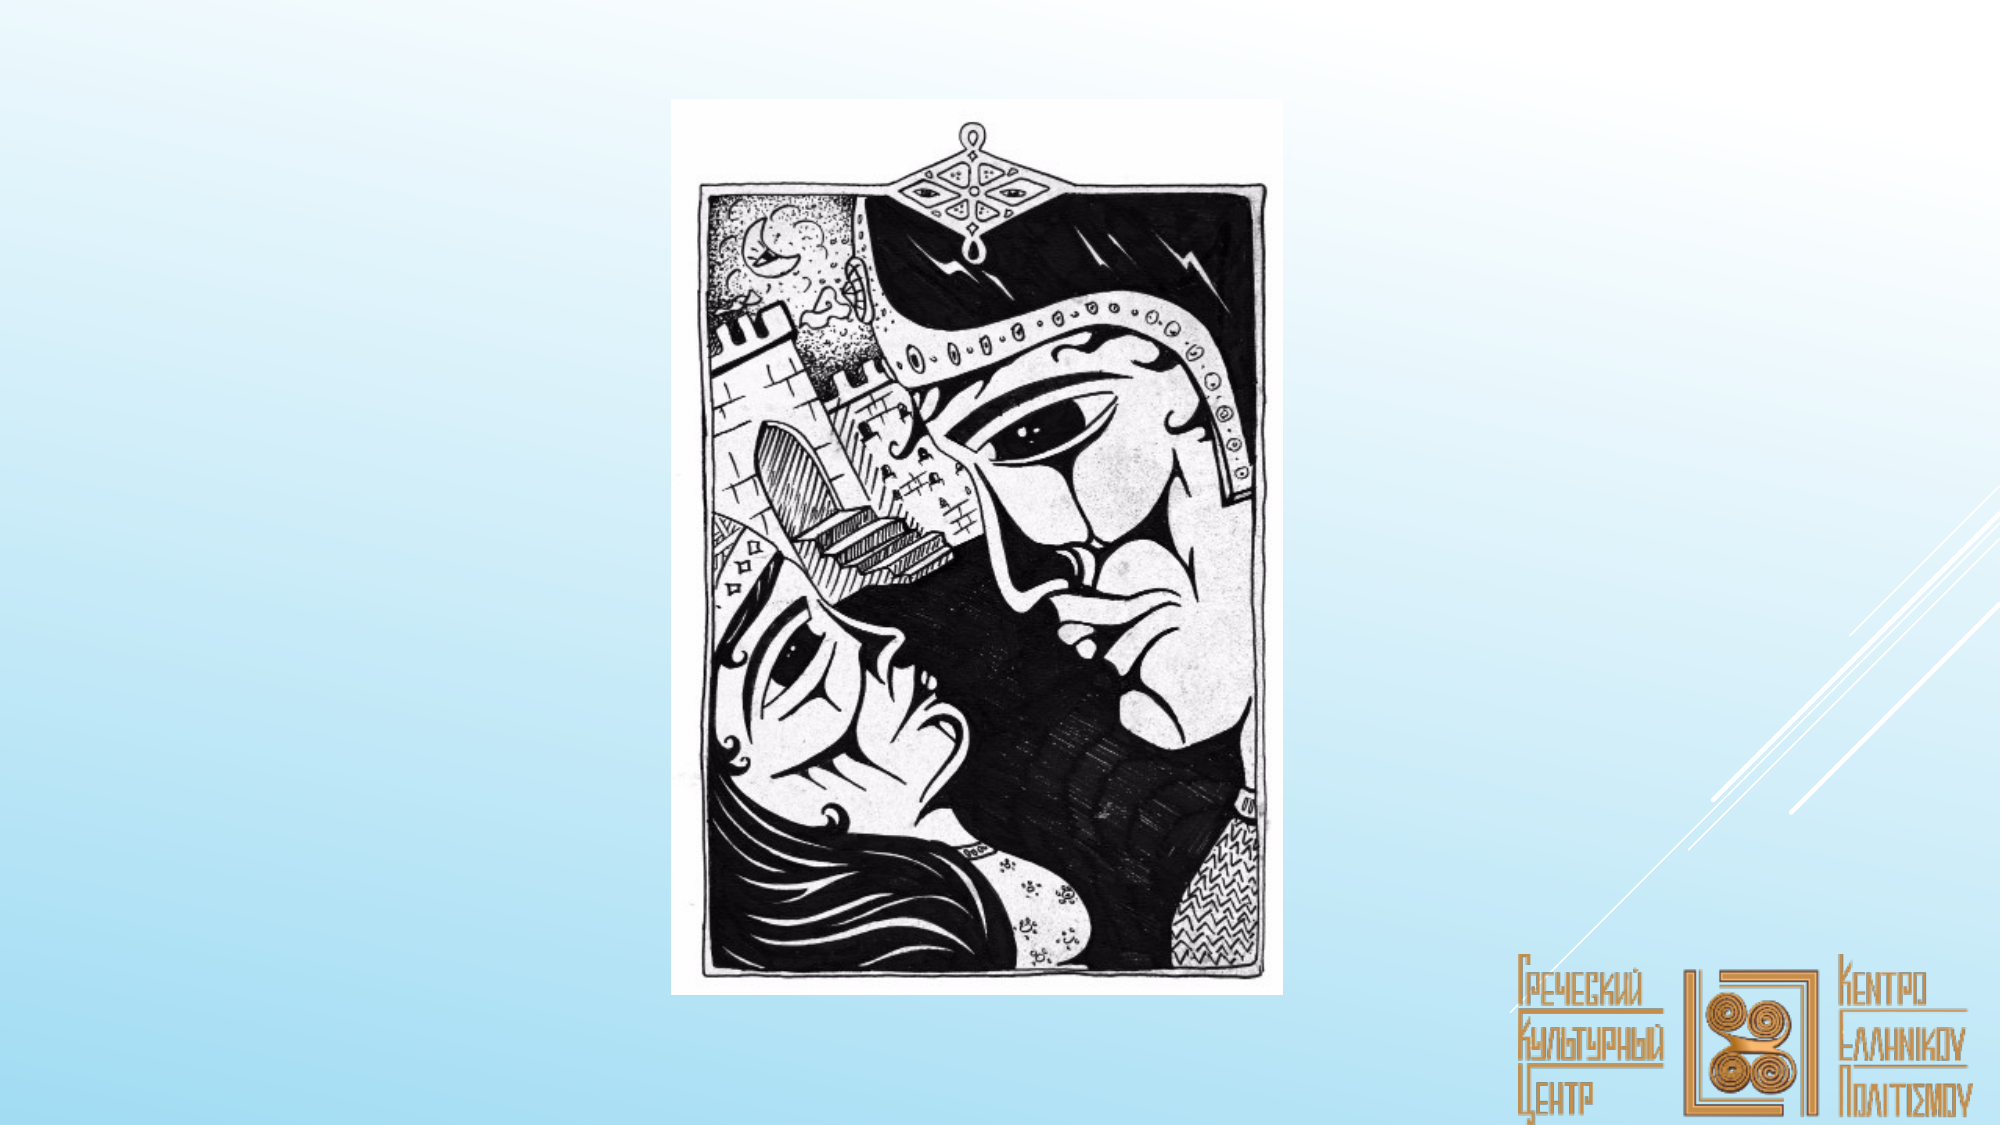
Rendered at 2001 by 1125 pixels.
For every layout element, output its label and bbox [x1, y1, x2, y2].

picture [670, 99, 1283, 995]
picture [1518, 954, 1974, 1125]
